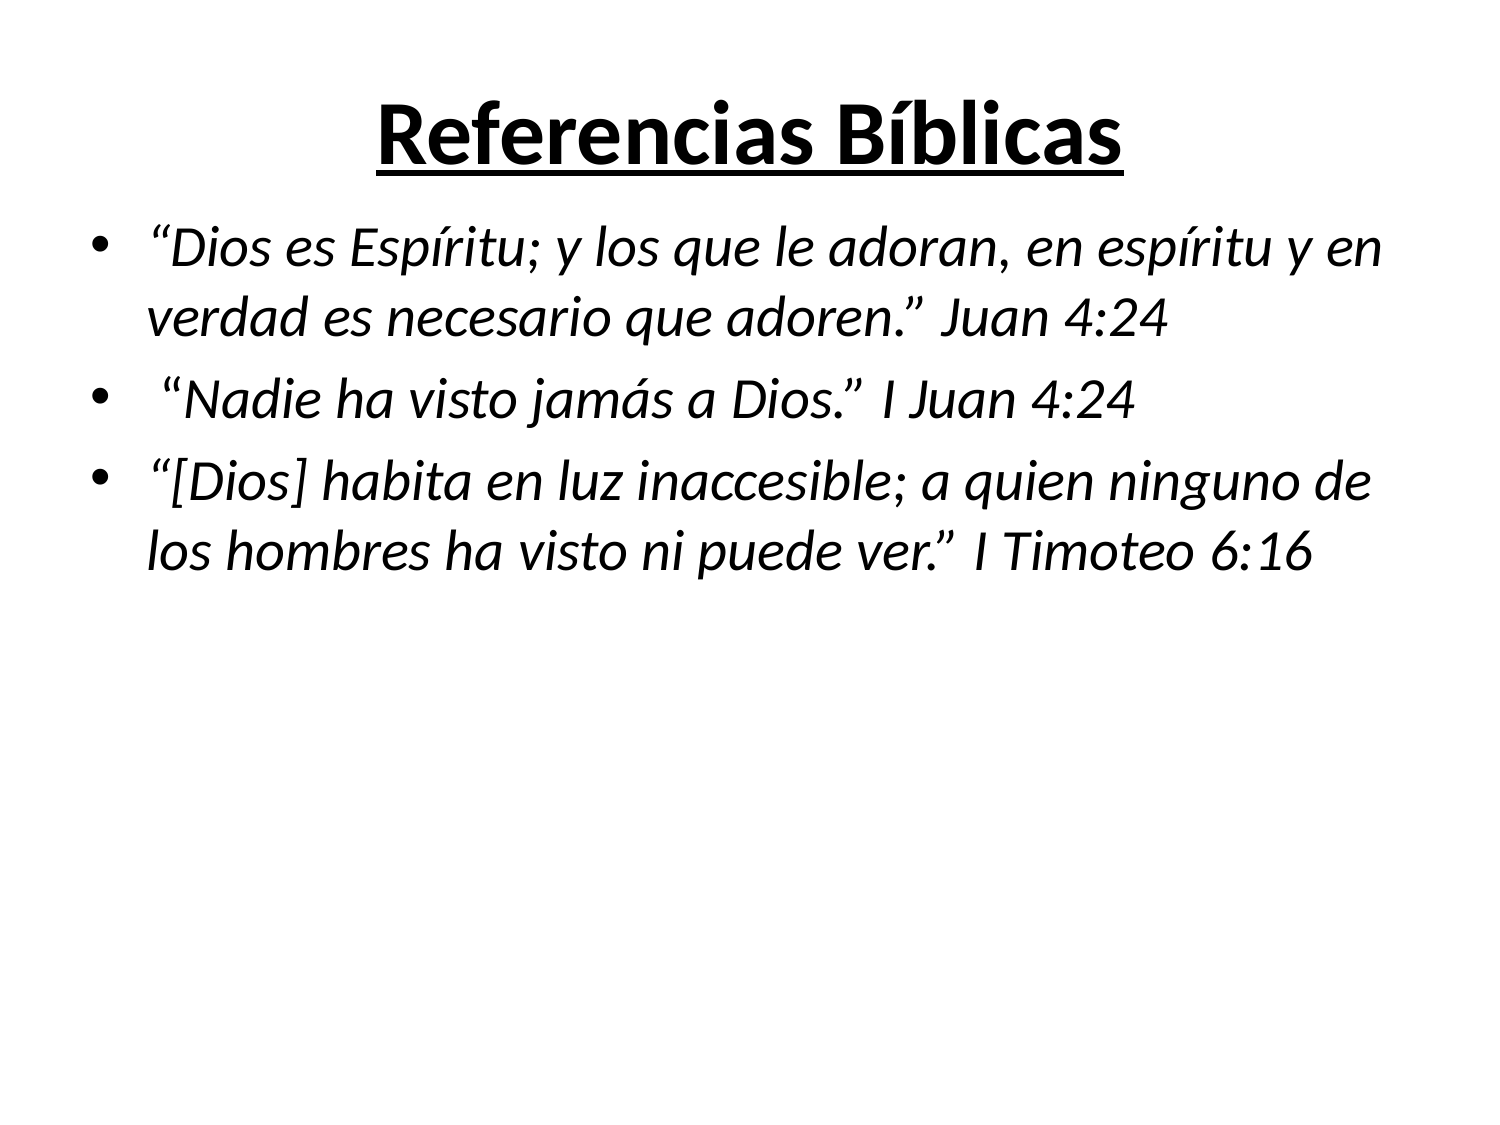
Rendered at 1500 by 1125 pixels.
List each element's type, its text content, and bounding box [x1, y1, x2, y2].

list “Dios es Espíritu; y los que le adoran, en espíritu y en verdad es necesario que adoren.” Juan 4:24 “Nadie ha visto jamás a Dios.” I Juan 4:24 “[Dios] habita en luz inaccesible; a quien ninguno de los hombres ha visto ni puede ver.” I Timoteo 6:16 [75, 200, 1425, 912]
title Referencias Bíblicas [75, 54, 1425, 200]
